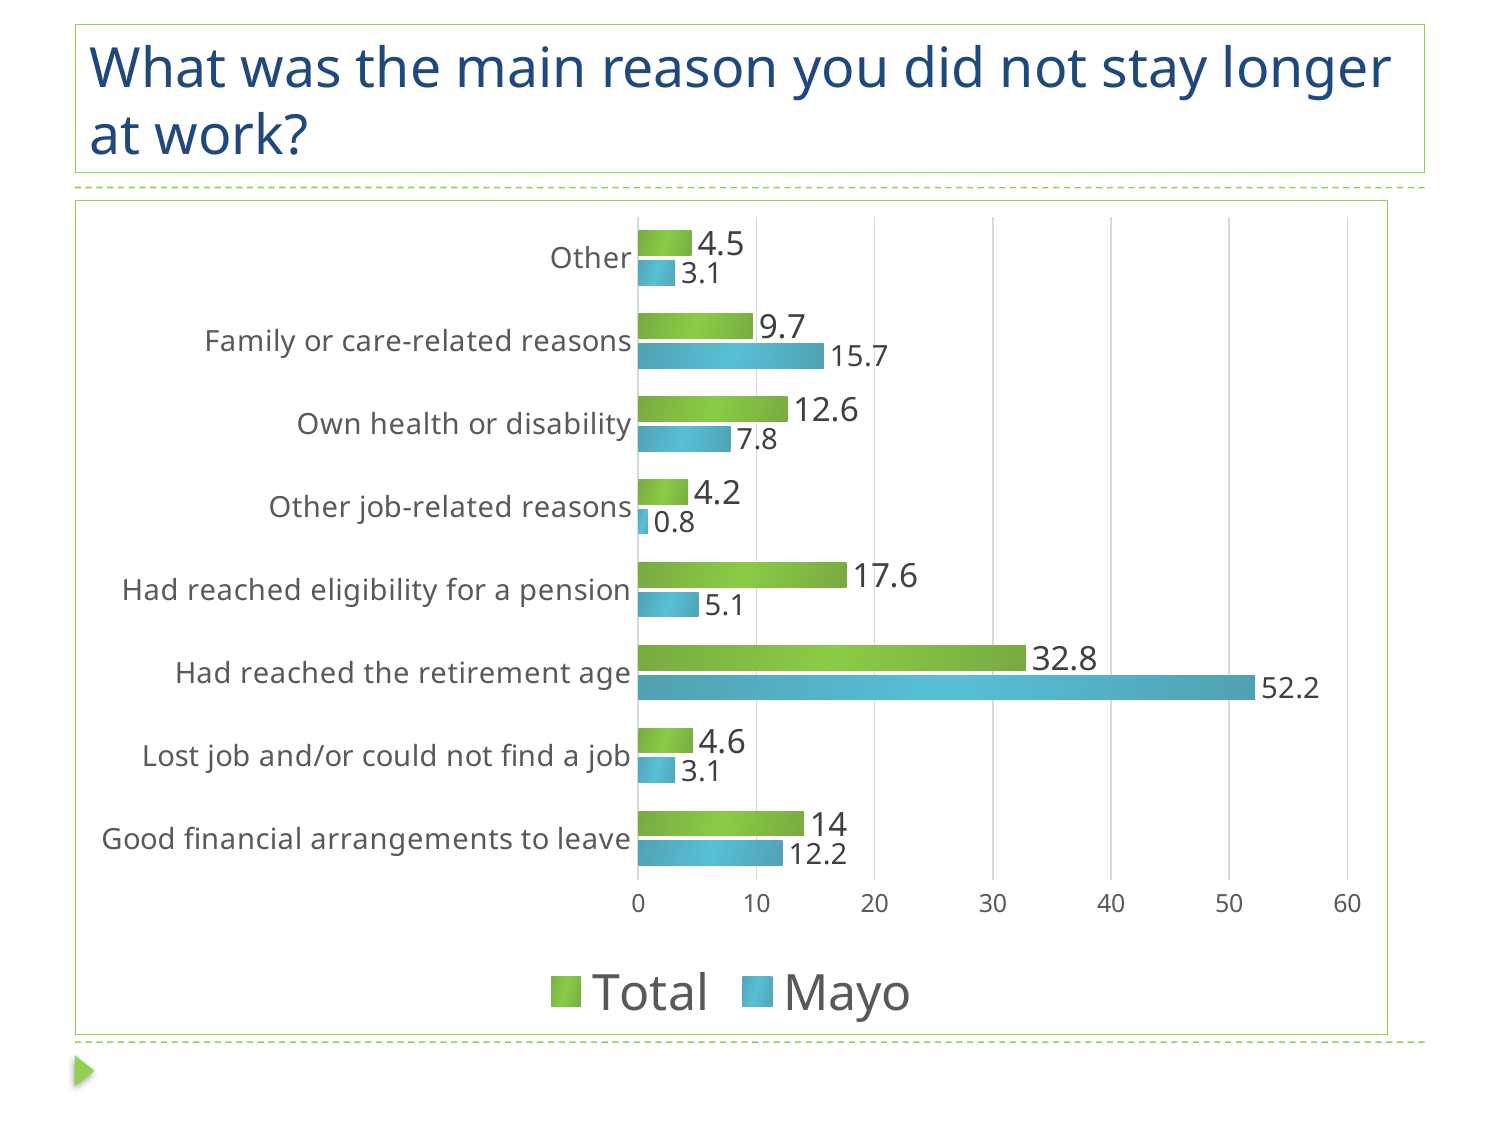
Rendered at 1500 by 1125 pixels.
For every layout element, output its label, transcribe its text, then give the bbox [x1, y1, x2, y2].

chart [74, 199, 1389, 1036]
title What was the main reason you did not stay longer at work? [75, 24, 1425, 173]
